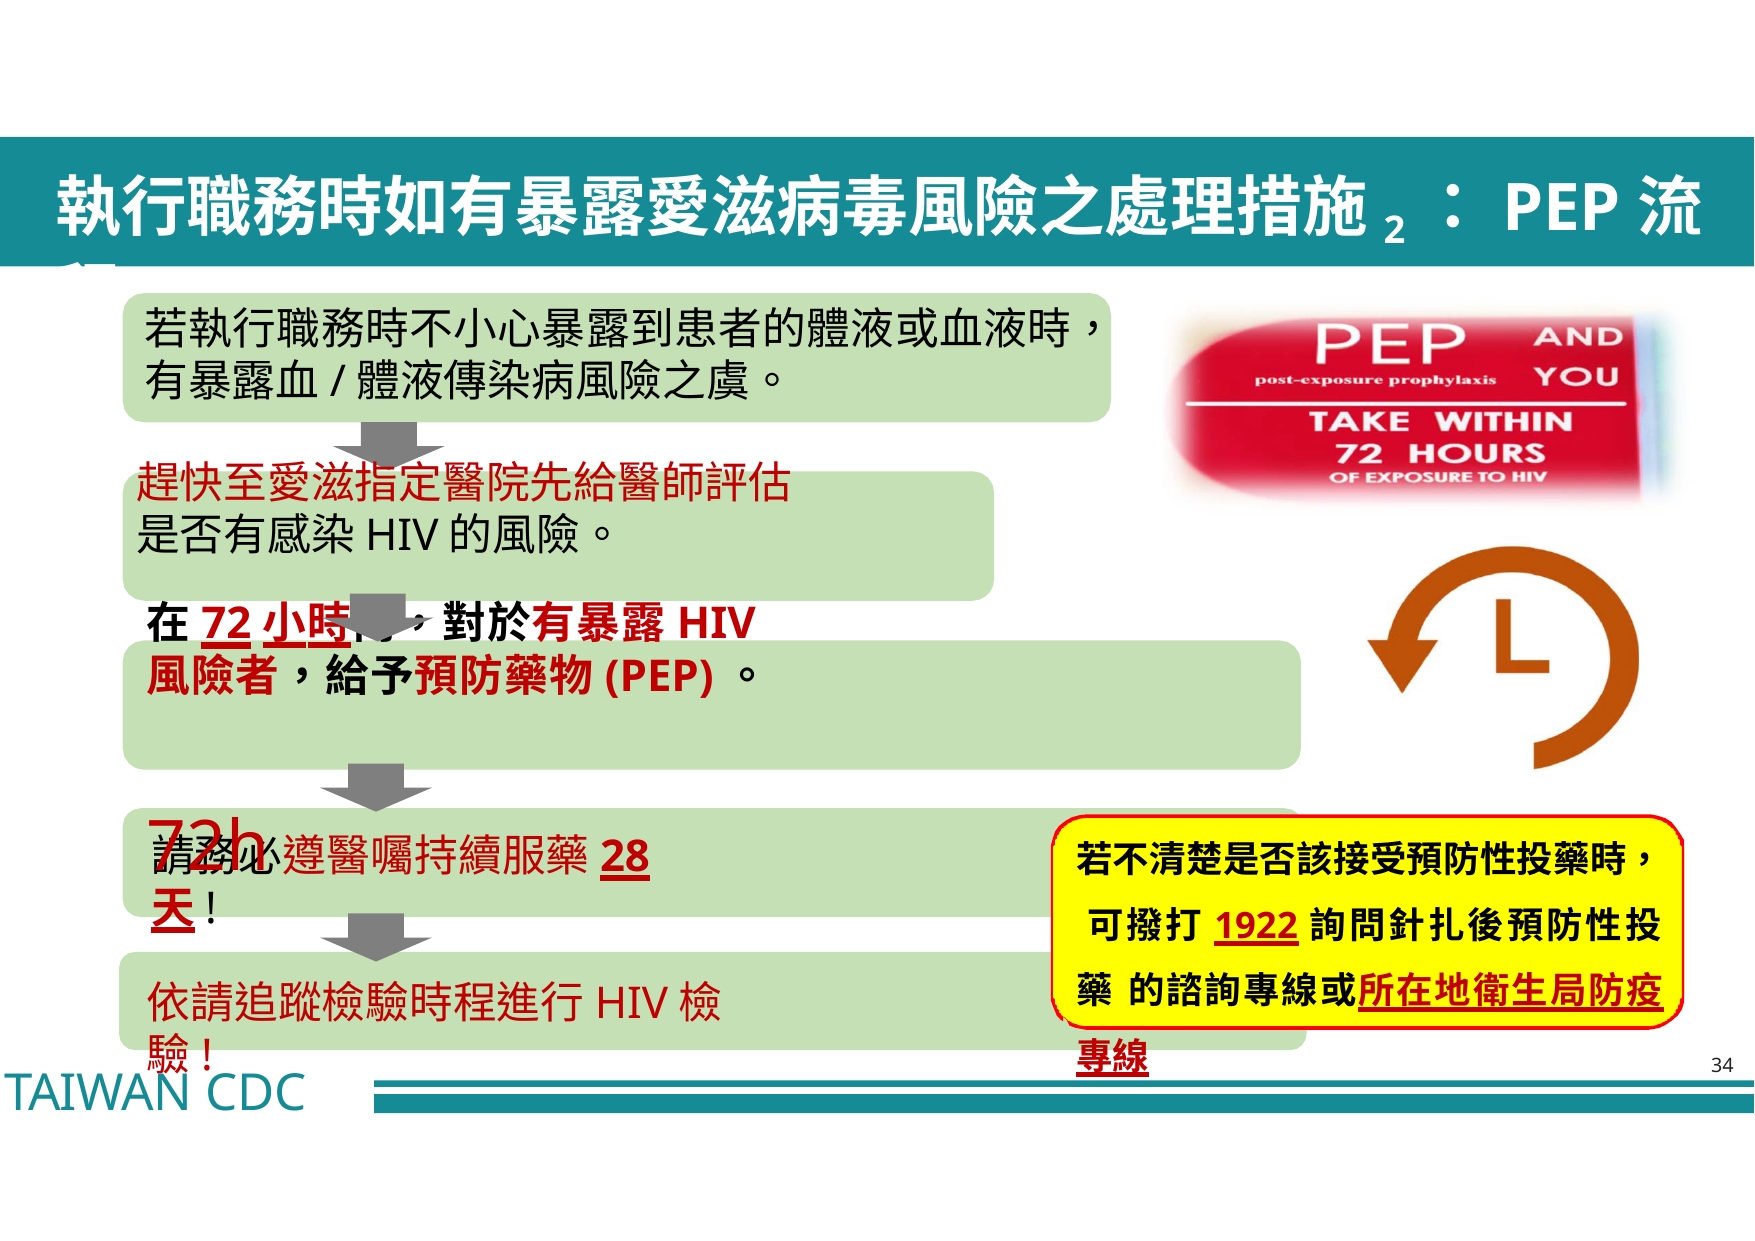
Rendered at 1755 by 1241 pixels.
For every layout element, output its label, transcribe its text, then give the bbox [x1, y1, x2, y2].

text_box [374, 1094, 1704, 1114]
text_box [119, 951, 314, 1051]
text_box [764, 1039, 1074, 1051]
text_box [319, 593, 1685, 1031]
text_box [1743, 1080, 1754, 1087]
text_box [0, 136, 1754, 267]
text_box [122, 476, 131, 596]
text_box [122, 645, 131, 765]
text_box 請務必遵醫囑持續服藥28天! [148, 885, 314, 933]
text_box [1743, 1094, 1754, 1114]
text_box 若不清楚是否該接受預防性投藥時， 可撥打1922詢問針扎後預防性投藥 的諮詢專線或所在地衛生局防疫專線 [1074, 1039, 1665, 1077]
text_box 依請追蹤檢驗時程進行HIV檢驗! [144, 972, 764, 1080]
footer TAIWAN CDC [2, 1052, 370, 1241]
text_box [122, 811, 148, 918]
text_box 若執行職務時不小心暴露到患者的體液或血液時， 有暴露血/體液傳染病風險之虞。 趕快至愛滋指定醫院先給醫師評估 是否有感染HIV的風險。 在72小時內，對於有暴露HIV風險者，給予預防藥物(PEP)。 72h [131, 298, 1509, 885]
text_box [374, 1080, 1704, 1087]
slide_number 34 [1704, 1049, 1743, 1241]
picture [1163, 297, 1693, 517]
text_box [122, 372, 131, 418]
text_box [1325, 536, 1639, 592]
title 執行職務時如有暴露愛滋病毒風險之處理措施2：PEP流程 [49, 162, 1719, 372]
